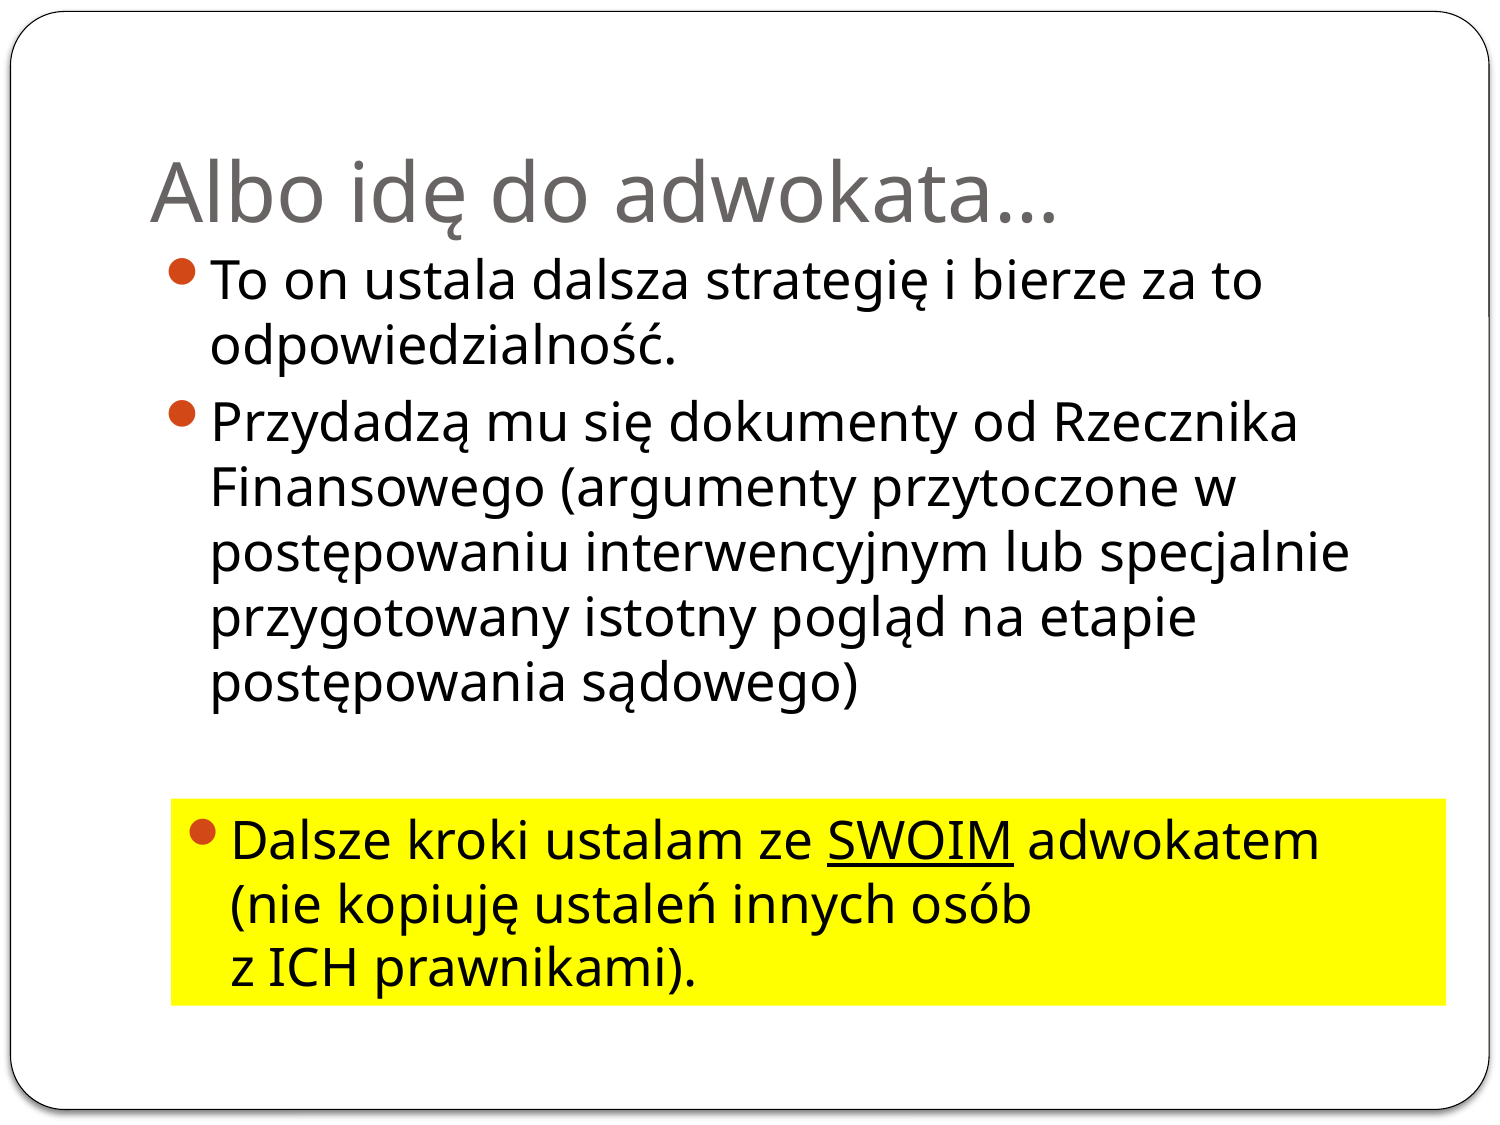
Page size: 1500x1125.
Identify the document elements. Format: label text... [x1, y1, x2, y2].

title Albo idę do adwokata… [135, 66, 1411, 254]
text_box Dalsze kroki ustalam ze SWOIM adwokatem (nie kopiuję ustaleń innych osób z ICH prawnikami). [171, 798, 1447, 1006]
list To on ustala dalsza strategię i bierze za to odpowiedzialność. Przydadzą mu się dokumenty od Rzecznika Finansowego (argumenty przytoczone w postępowaniu interwencyjnym lub specjalnie przygotowany istotny pogląd na etapie postępowania sądowego) [150, 237, 1425, 728]
